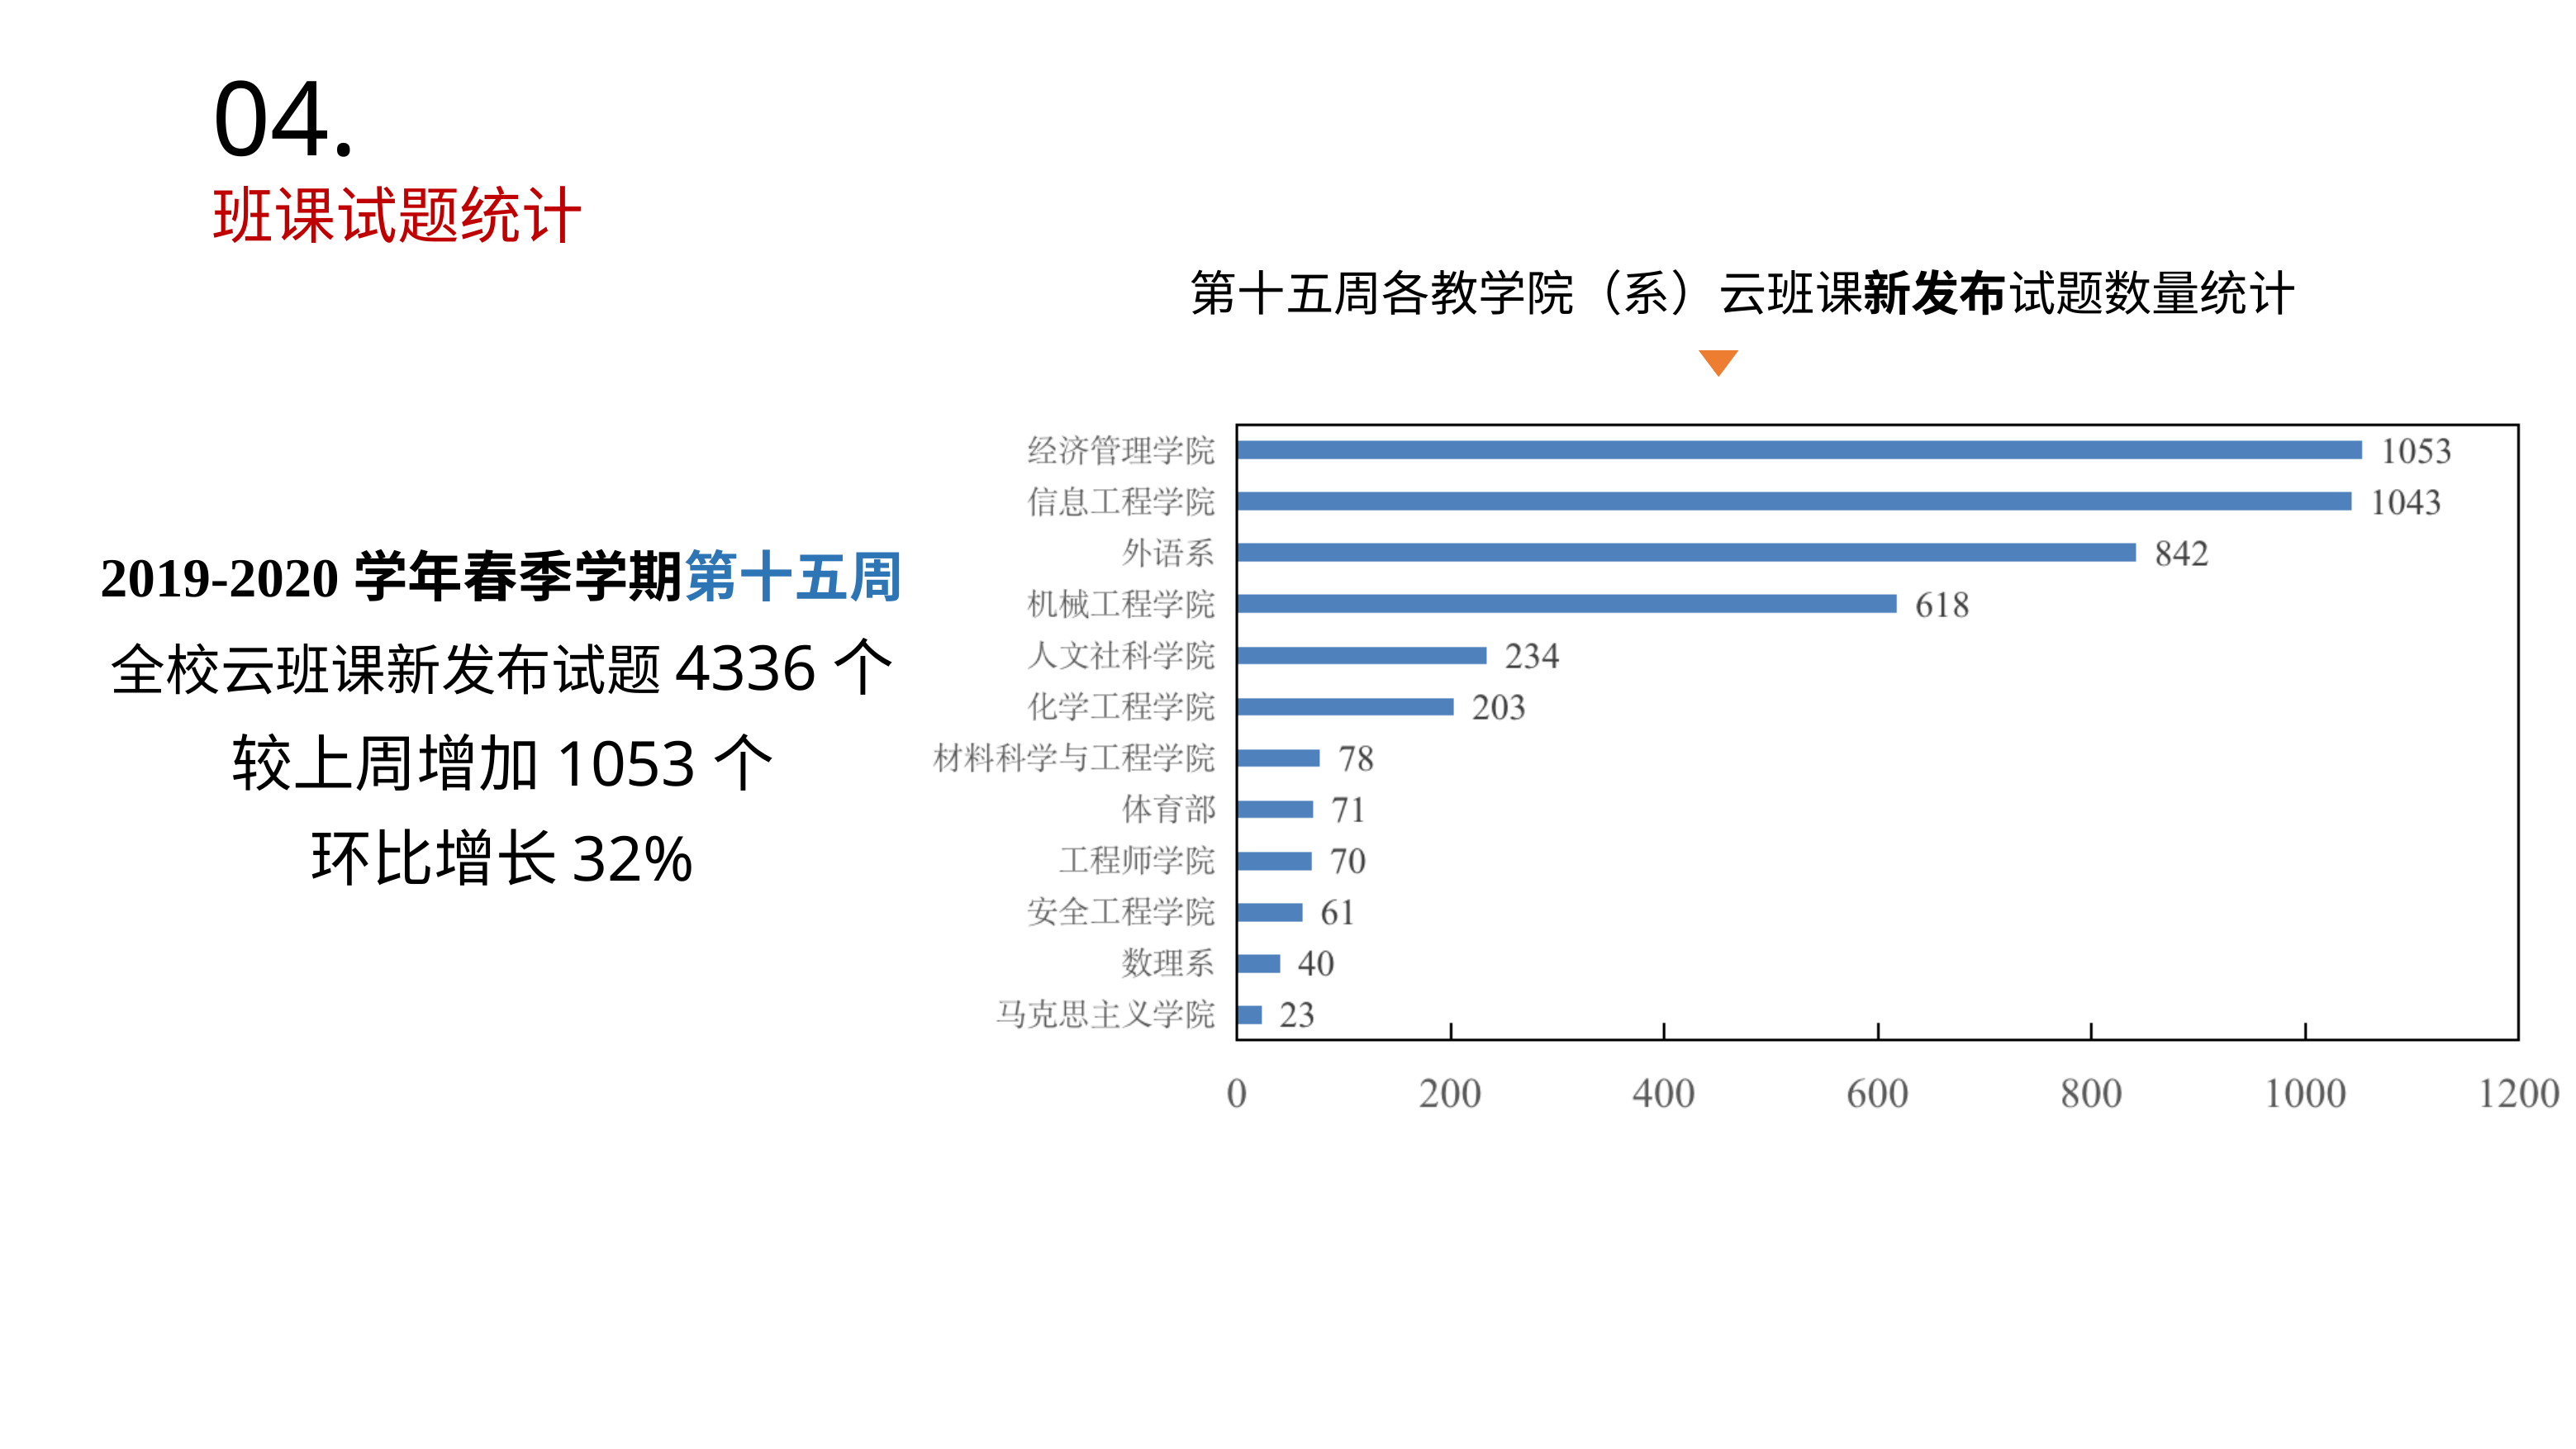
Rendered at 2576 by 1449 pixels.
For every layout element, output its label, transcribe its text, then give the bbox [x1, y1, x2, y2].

text_box 04. 班课试题统计 [199, 46, 749, 257]
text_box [1080, 256, 2406, 378]
text_box 2019-2020学年春季学期第十五周 全校云班课新发布试题4336个 较上周增加1053个 环比增长32% [0, 480, 885, 1071]
picture [885, 350, 2573, 1176]
